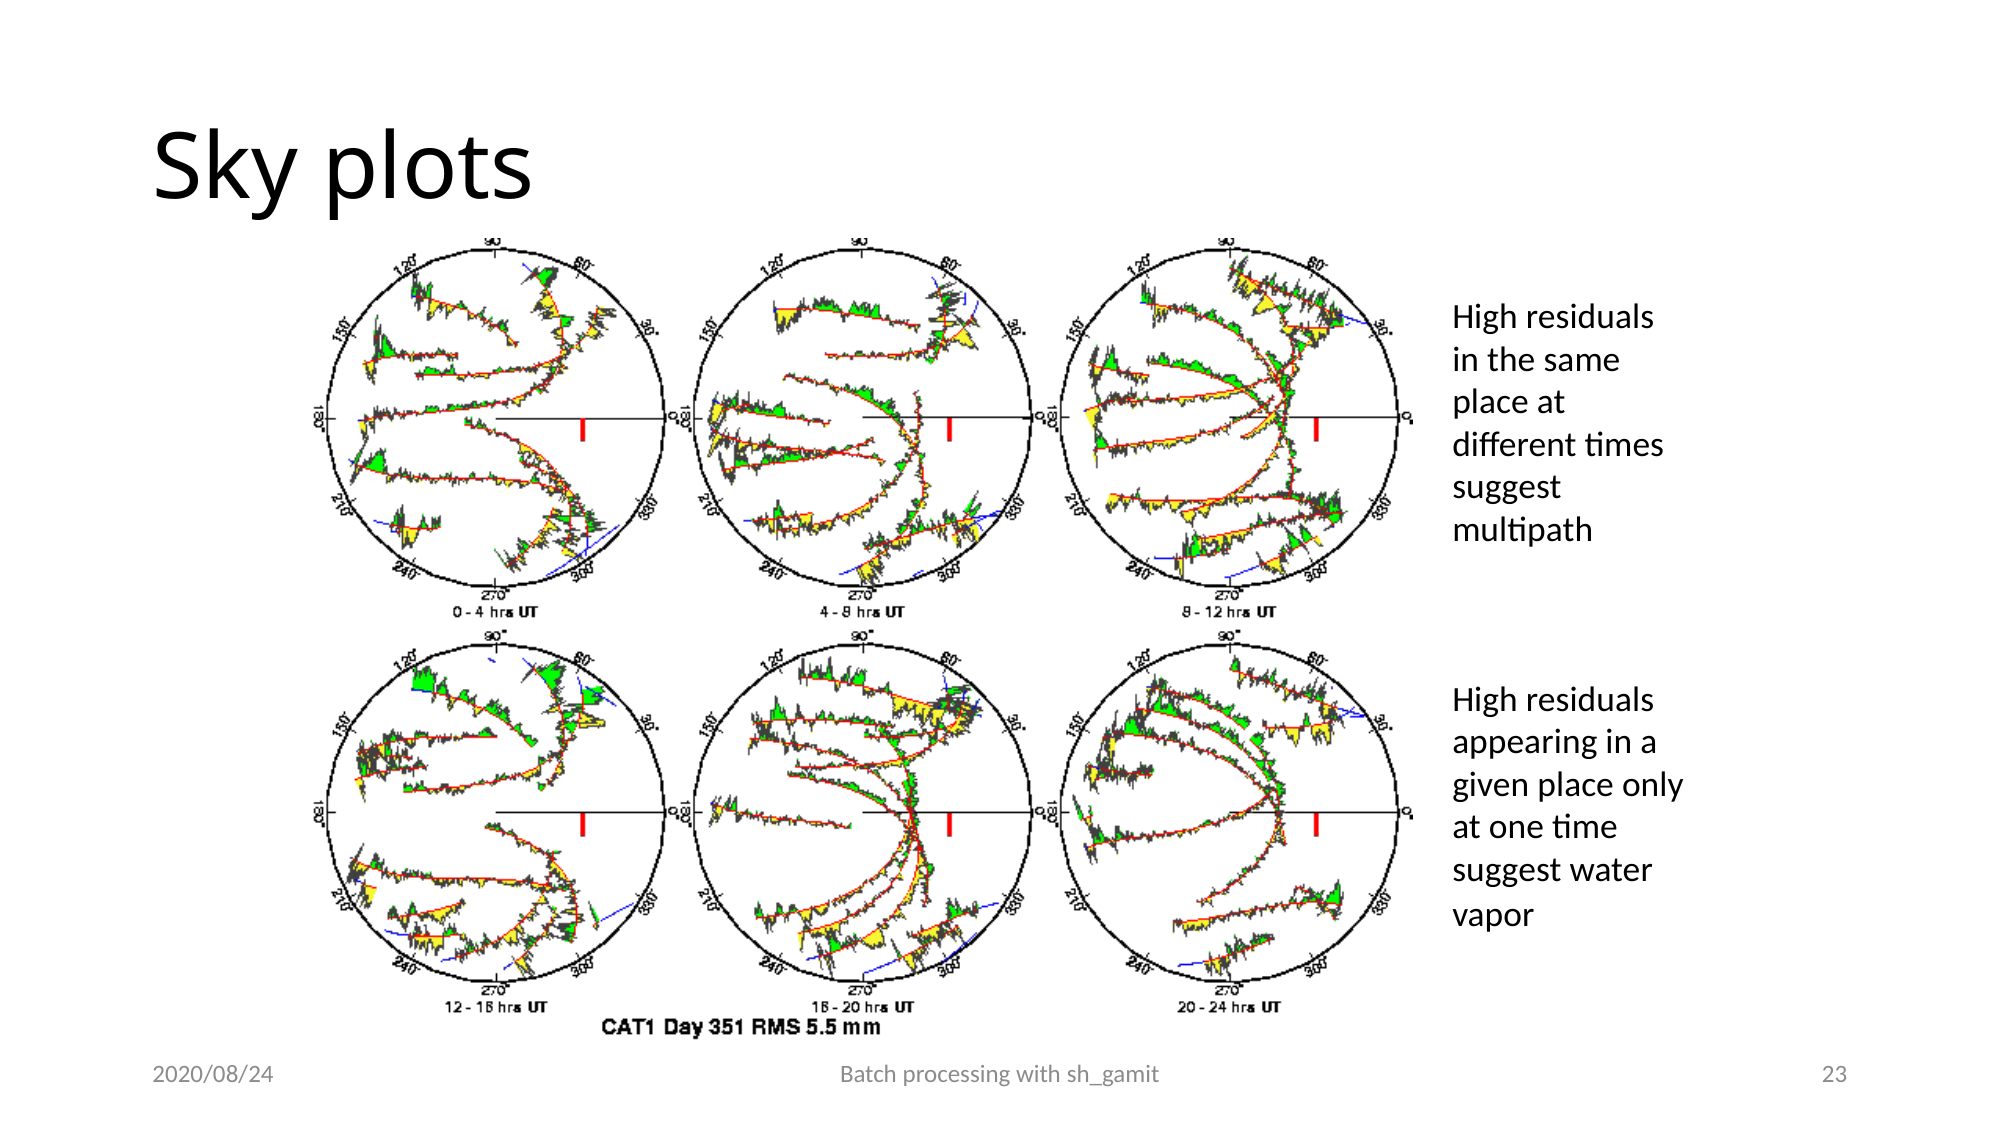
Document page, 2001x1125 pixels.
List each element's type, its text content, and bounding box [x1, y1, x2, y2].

title Sky plots [137, 59, 1863, 278]
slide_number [137, 1042, 588, 1103]
footer Batch processing with sh_gamit [662, 1045, 1338, 1103]
text_box High residuals in the same place at different times suggest multipath High residuals appearing in a given place only at one time suggest water vapor [1437, 285, 1700, 941]
picture [274, 238, 1413, 1045]
slide_number 22 [1412, 1042, 1863, 1103]
